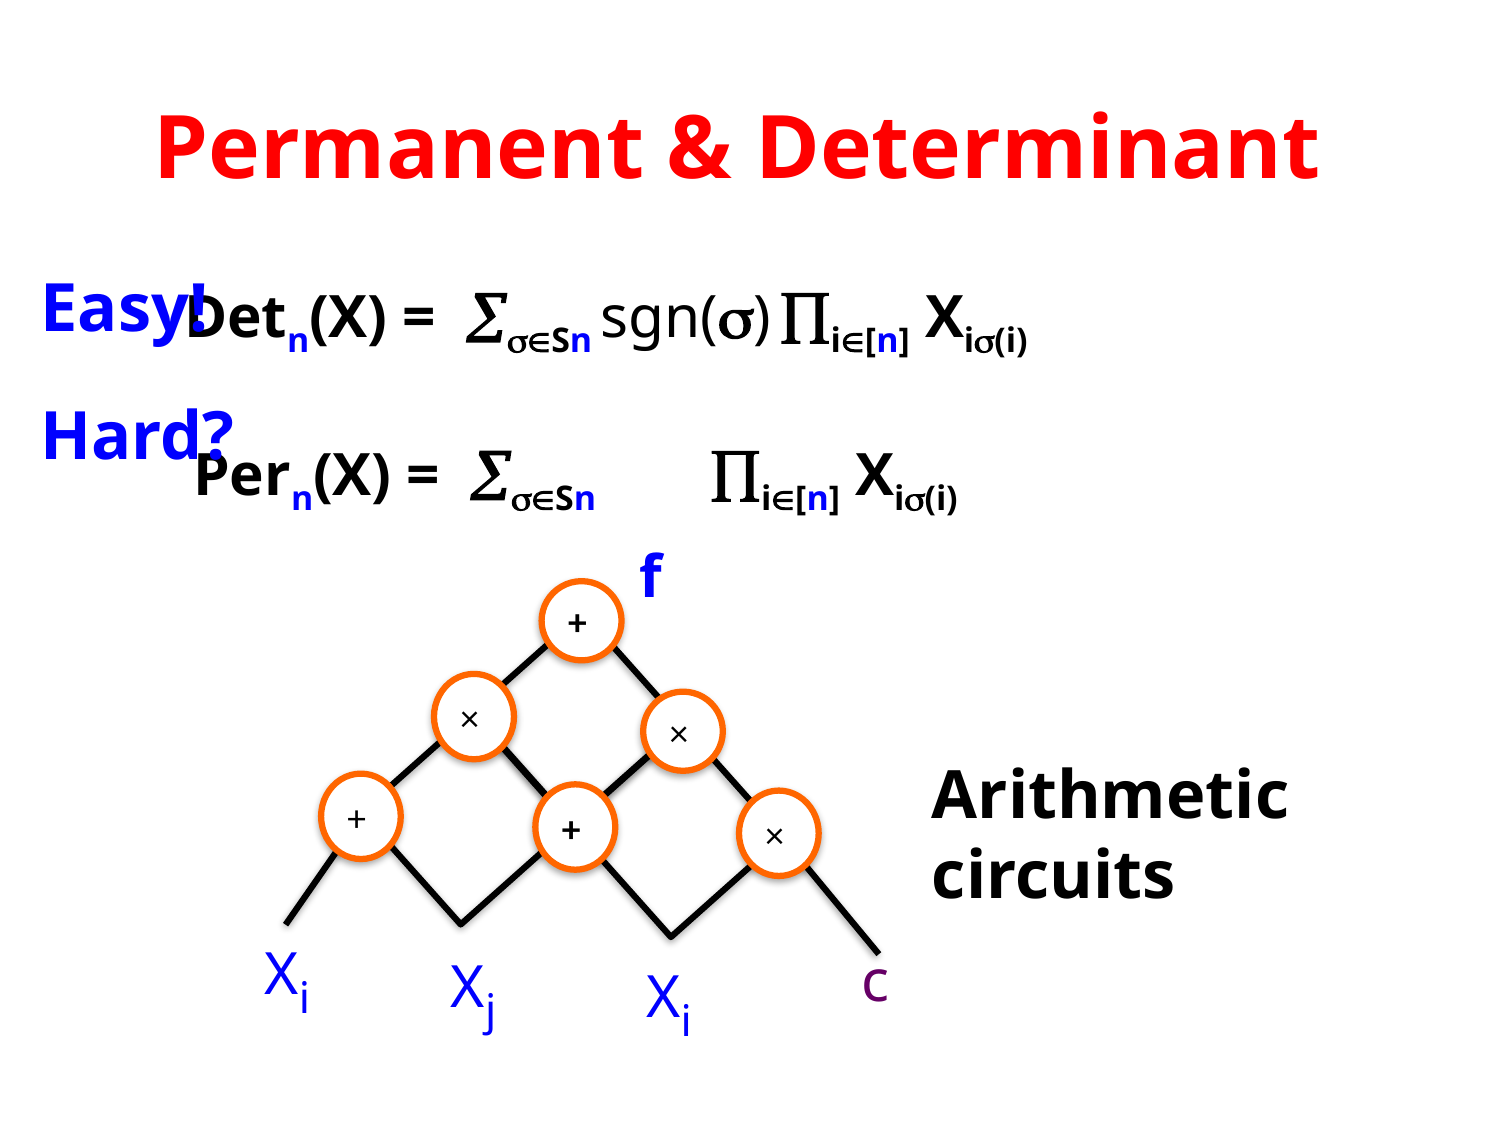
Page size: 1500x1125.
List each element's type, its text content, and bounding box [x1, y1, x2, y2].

text_box Arithmetic circuits [917, 744, 1322, 920]
text_box Easy! Hard? [25, 272, 250, 480]
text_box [243, 530, 907, 1022]
subtitle Permanent & Determinant Detn(X) = Sn sgn() i[n] Xi(i) Pern(X) = Sn i[n] Xi(i) [0, 5, 1500, 532]
